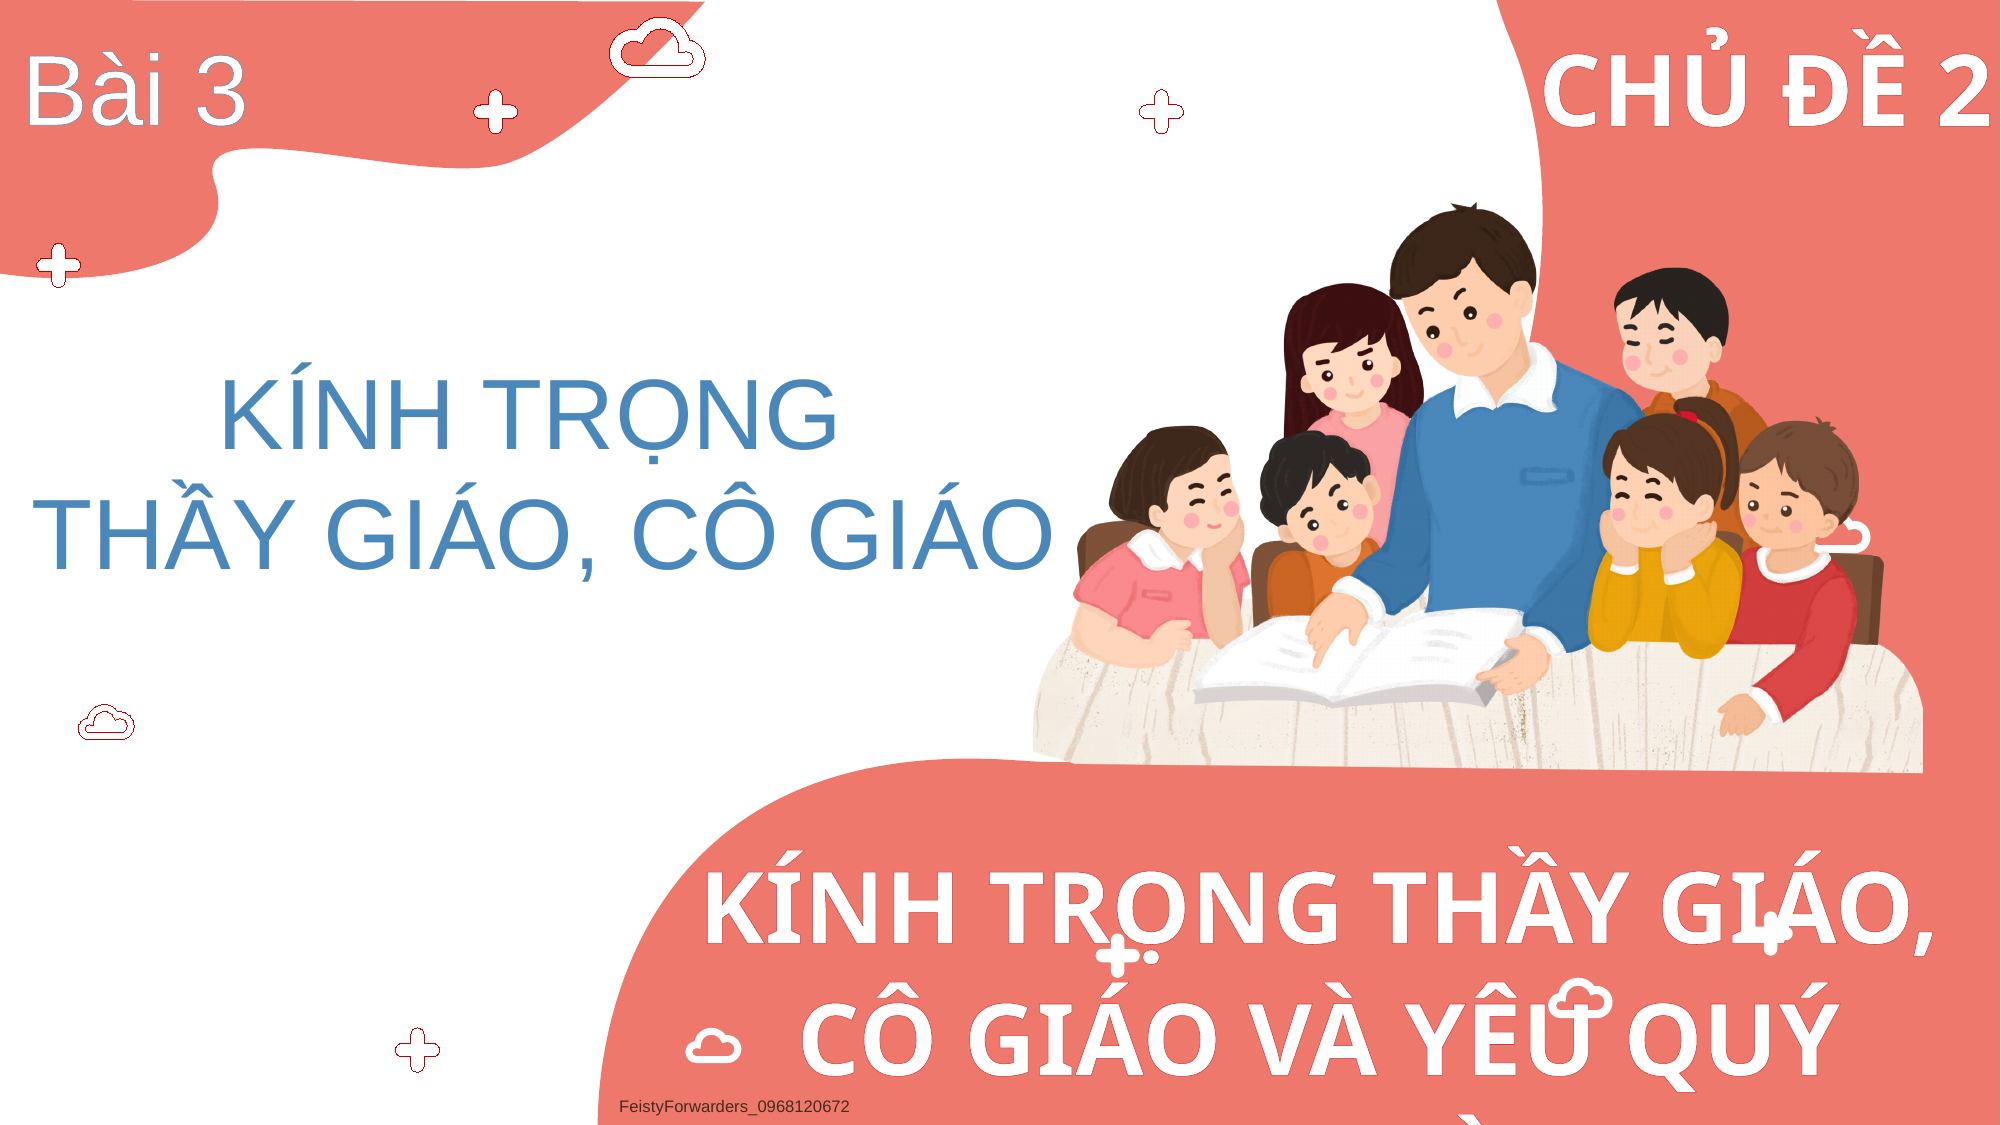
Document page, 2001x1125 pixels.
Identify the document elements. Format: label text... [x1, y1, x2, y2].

text_box Bài 3 [6, 17, 265, 153]
text_box KÍNH TRỌNG THẦY GIÁO, CÔ GIÁO [0, 342, 1089, 597]
picture [1019, 77, 1923, 980]
